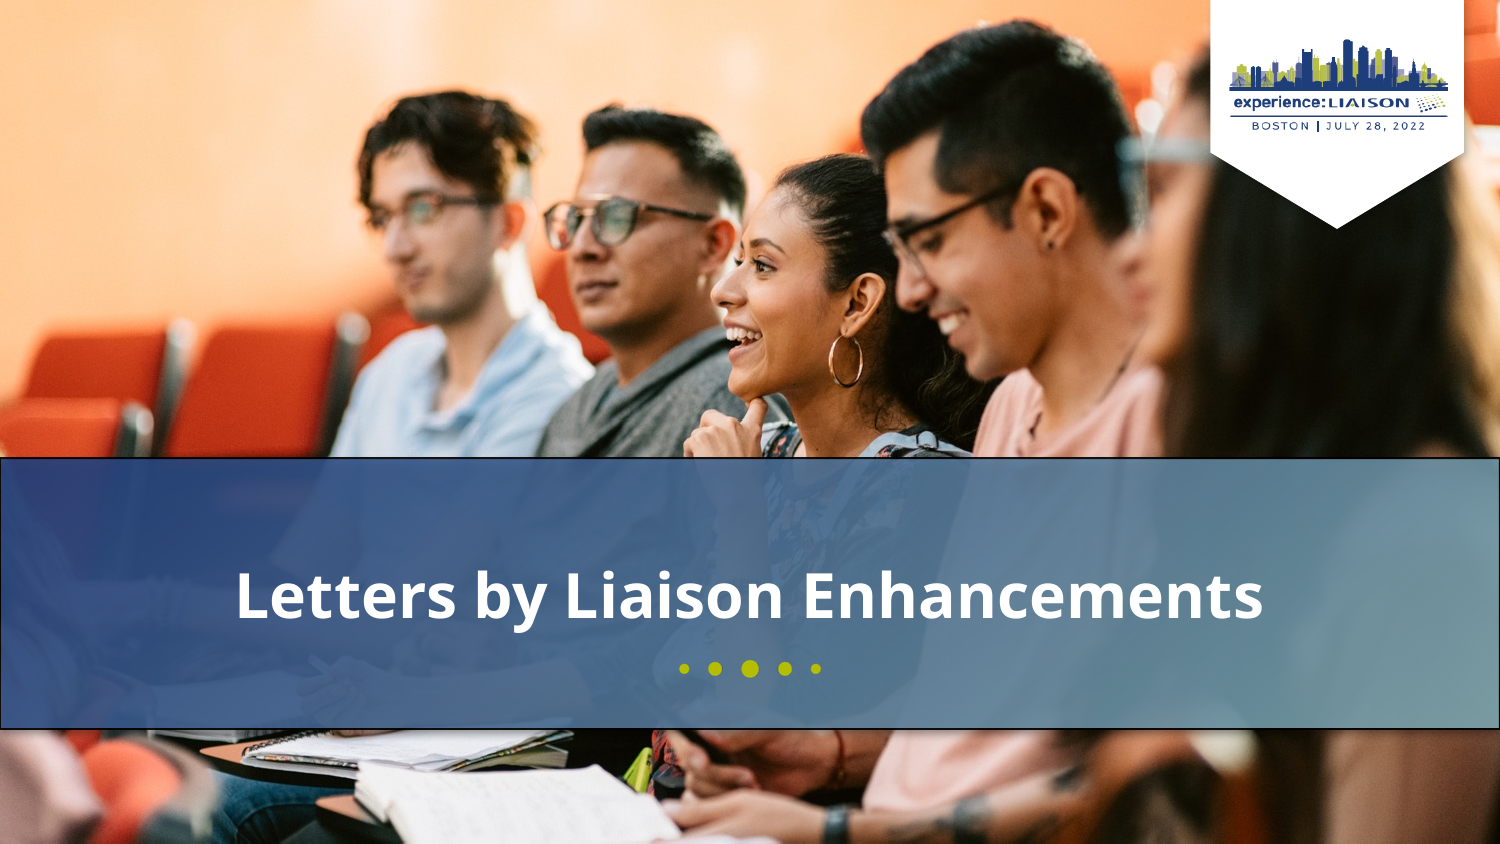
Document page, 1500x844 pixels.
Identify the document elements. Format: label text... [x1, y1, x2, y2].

picture [667, 649, 833, 690]
list Letters by Liaison Enhancements [97, 549, 1403, 614]
picture [0, 0, 1500, 457]
picture [0, 730, 1500, 844]
